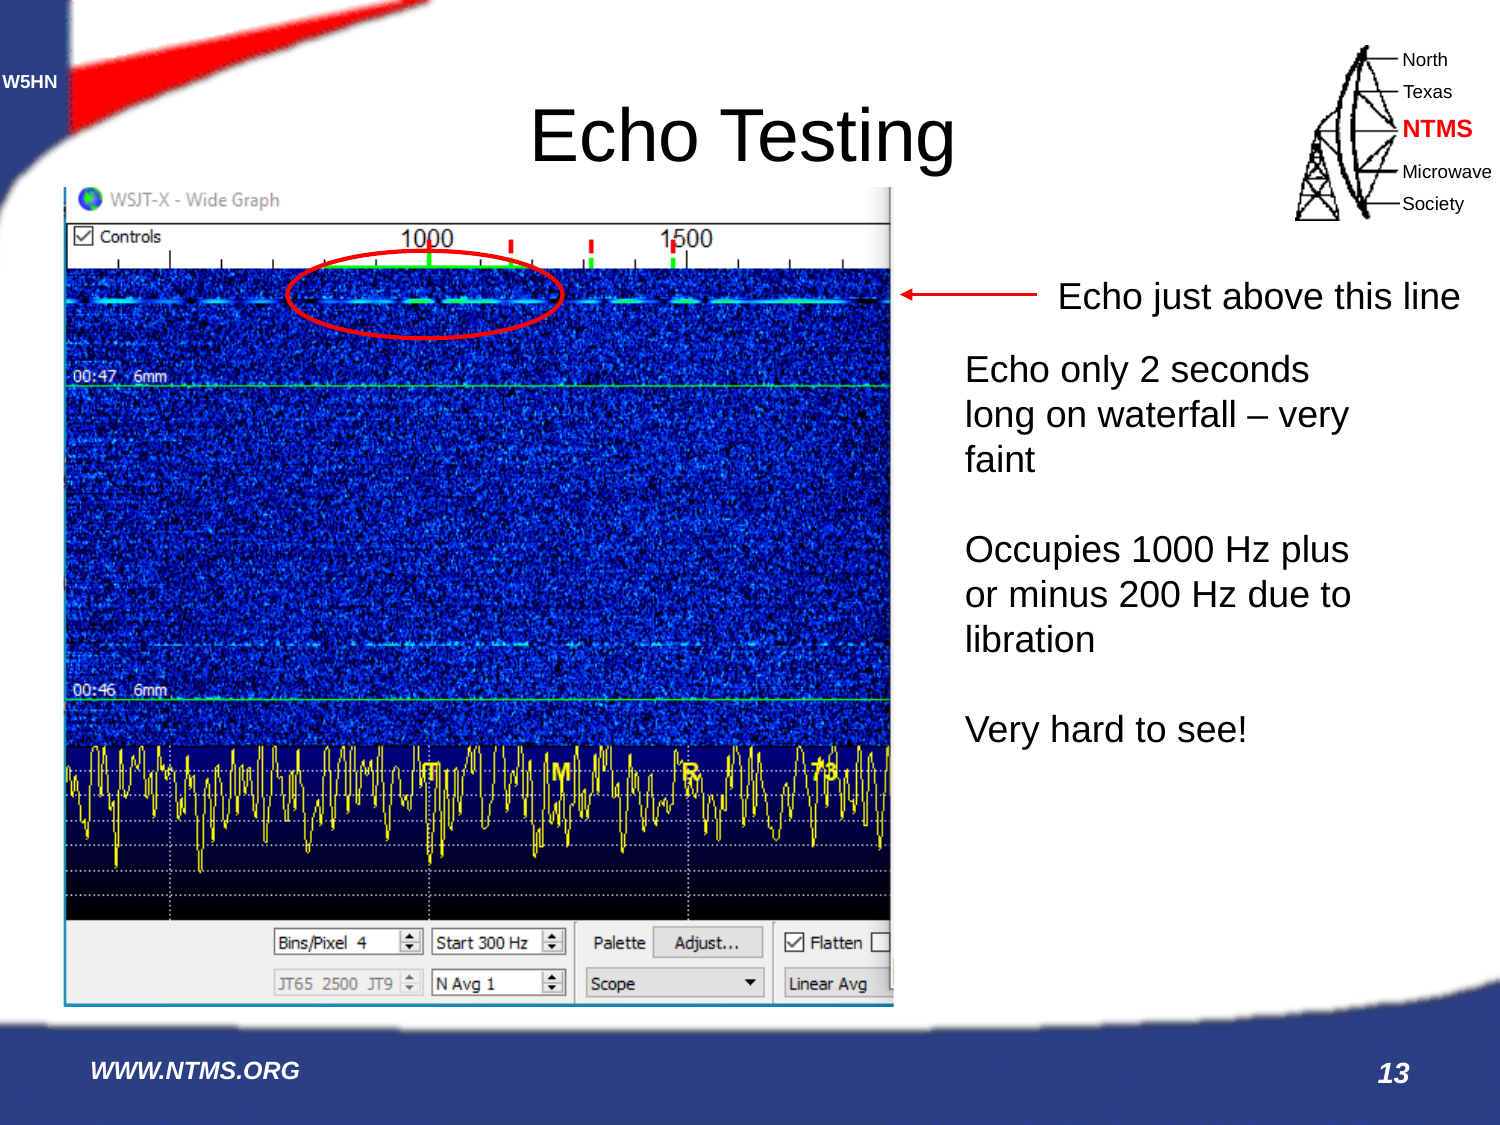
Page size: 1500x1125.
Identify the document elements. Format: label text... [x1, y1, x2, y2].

picture [0, 0, 1500, 1125]
footer WWW.NTMS.ORG [74, 1046, 551, 1125]
slide_number 13 [1074, 1046, 1426, 1125]
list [63, 187, 894, 1007]
title Echo Testing [212, 37, 1275, 225]
text_box Echo just above this line [1042, 264, 1477, 324]
text_box Echo only 2 seconds long on waterfall – very faint Occupies 1000 Hz plus or minus 200 Hz due to libration Very hard to see! [949, 337, 1396, 803]
